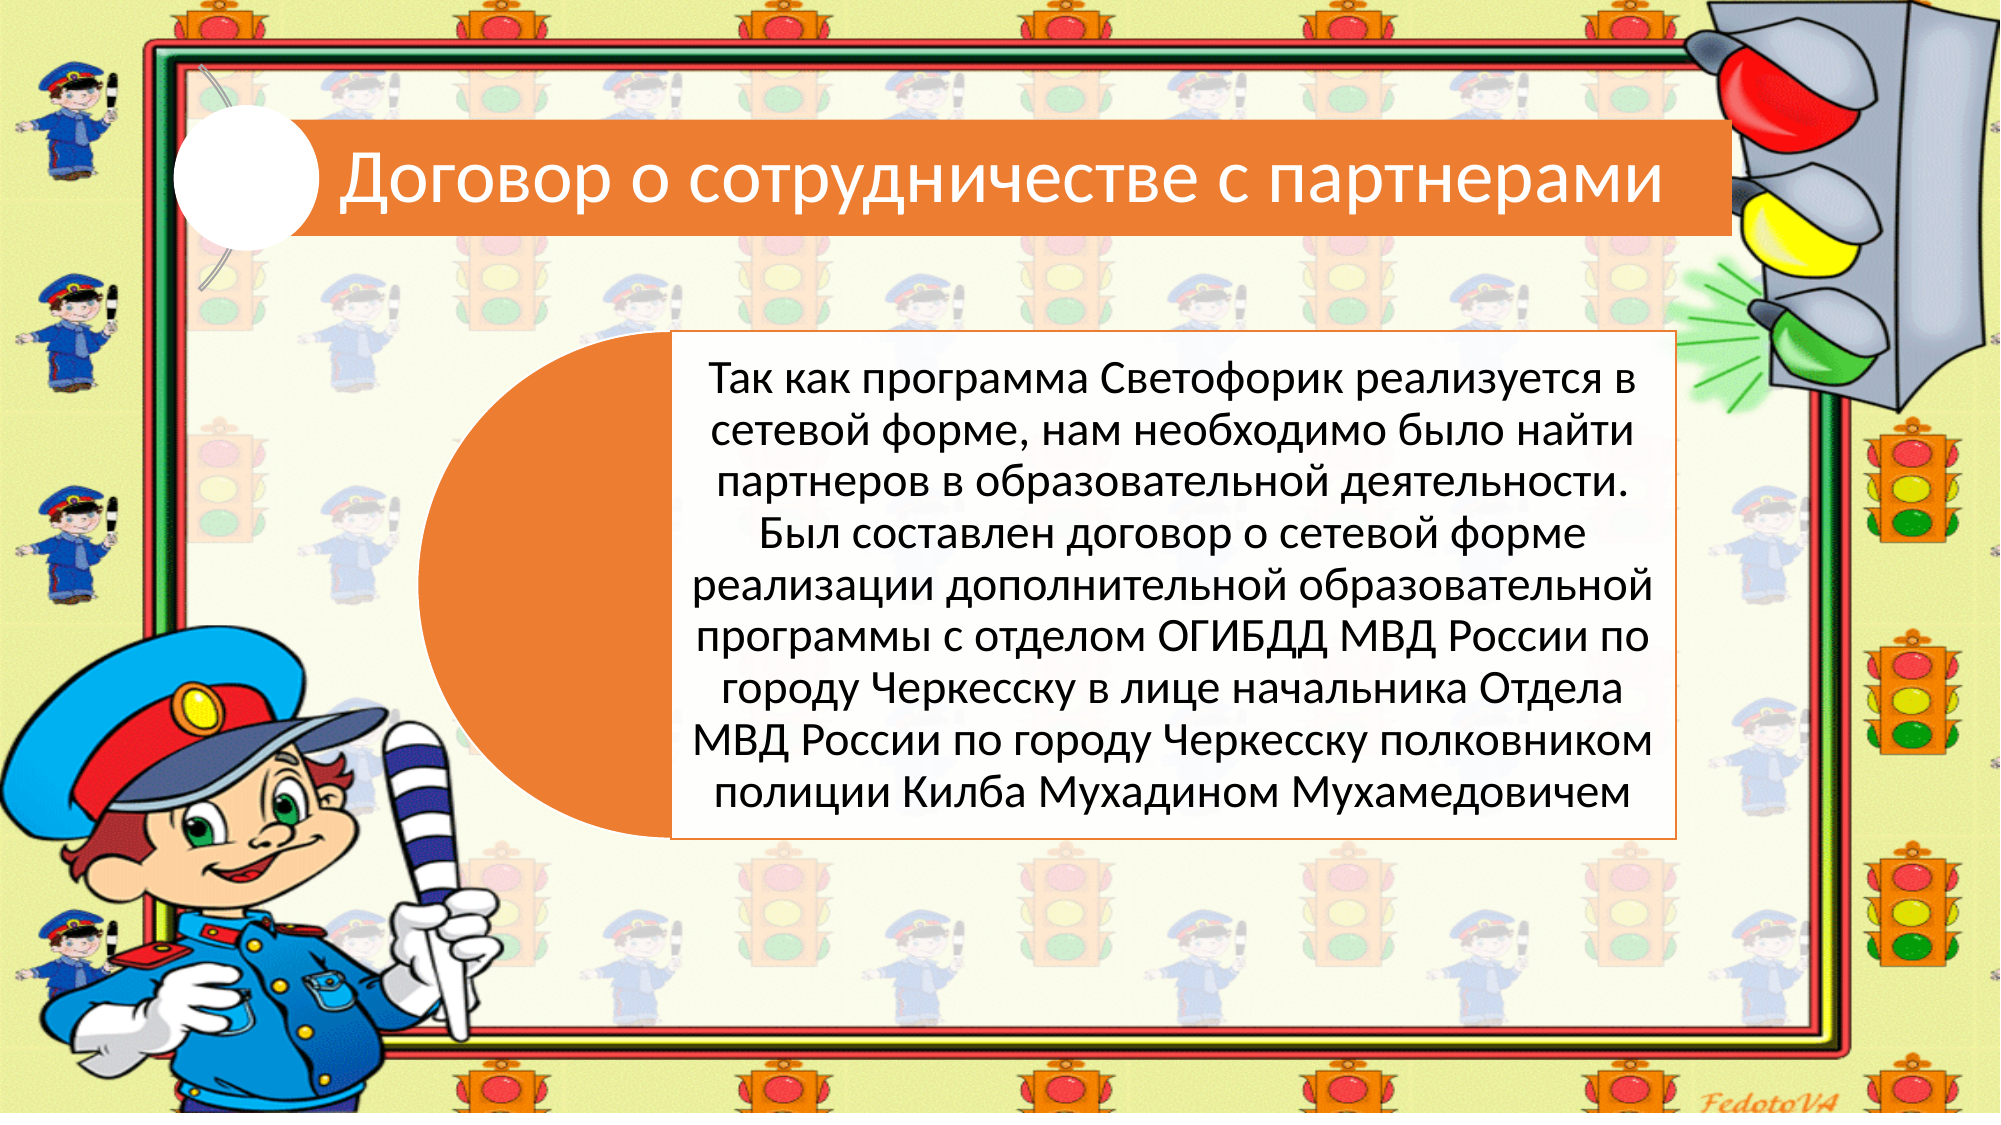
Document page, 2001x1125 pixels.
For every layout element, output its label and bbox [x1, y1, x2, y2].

picture [0, 0, 2000, 1113]
text_box [173, 59, 1732, 296]
text_box [417, 330, 1676, 839]
